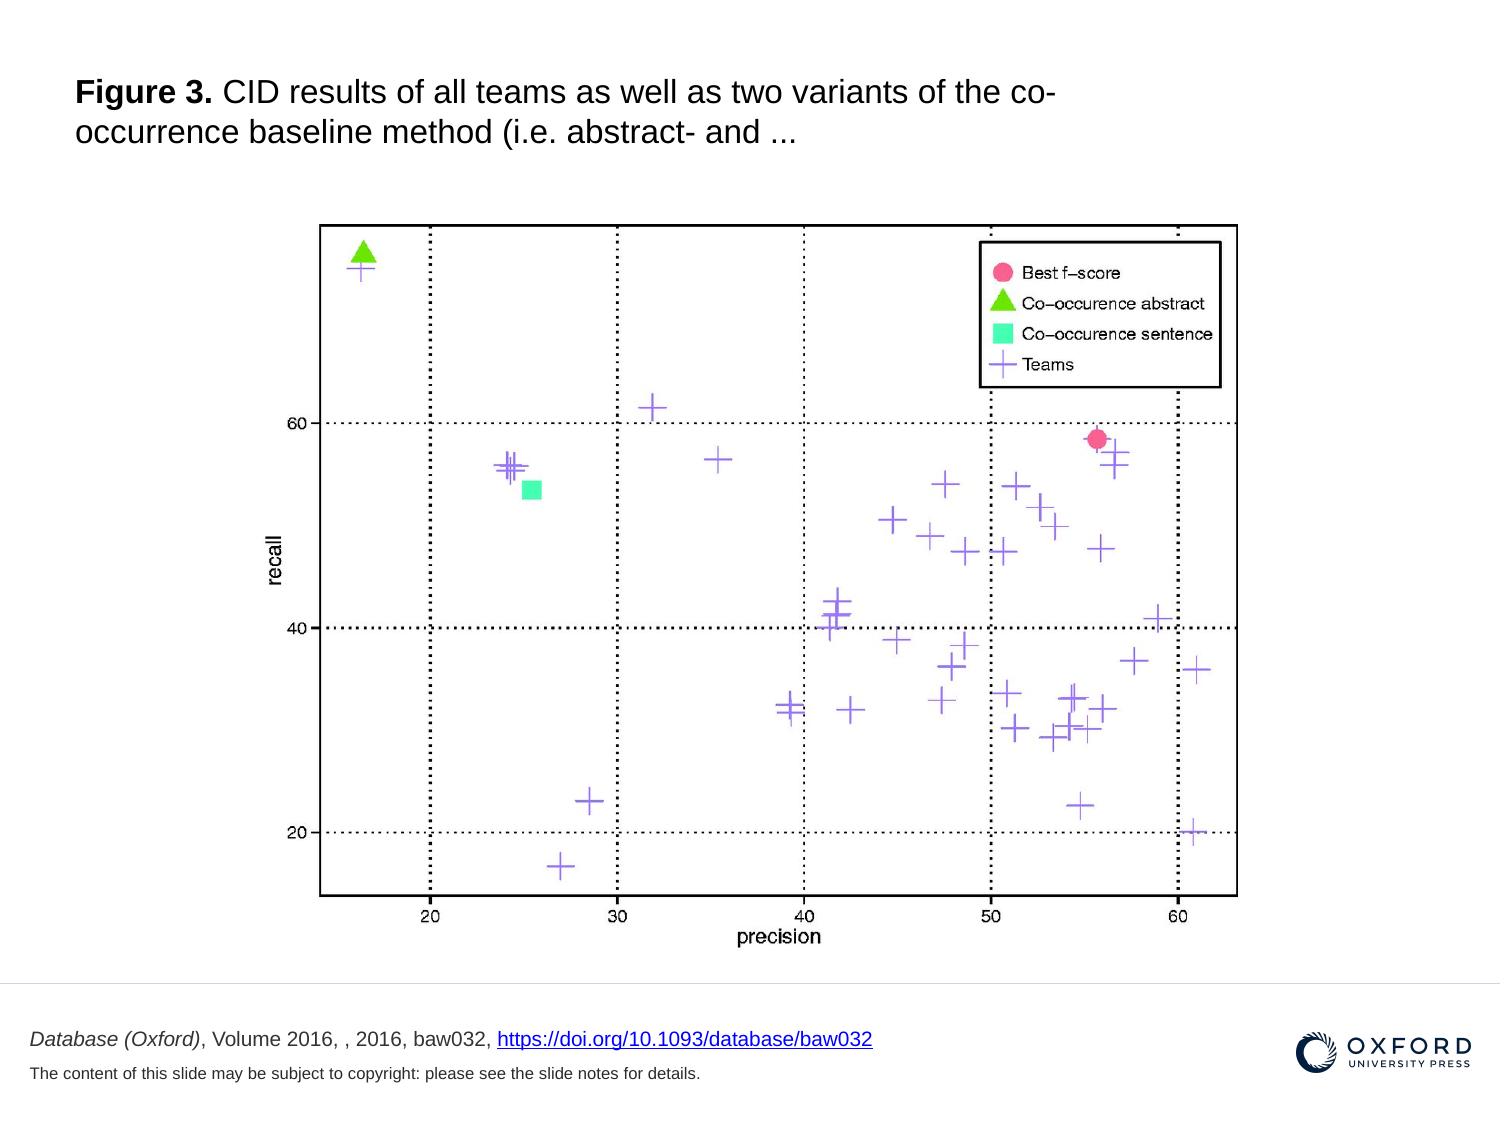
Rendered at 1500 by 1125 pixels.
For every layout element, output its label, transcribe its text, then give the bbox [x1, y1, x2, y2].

picture [262, 224, 1238, 948]
picture [1296, 1032, 1471, 1073]
footer Database (Oxford), Volume 2016, , 2016, baw032, https://doi.org/10.1093/database/baw032 The content of this slide may be subject to copyright: please see the slide notes for details. [0, 983, 1260, 1125]
title Figure 3. CID results of all teams as well as two variants of the co-occurrence baseline method (i.e. abstract- and ... [75, 69, 1078, 171]
